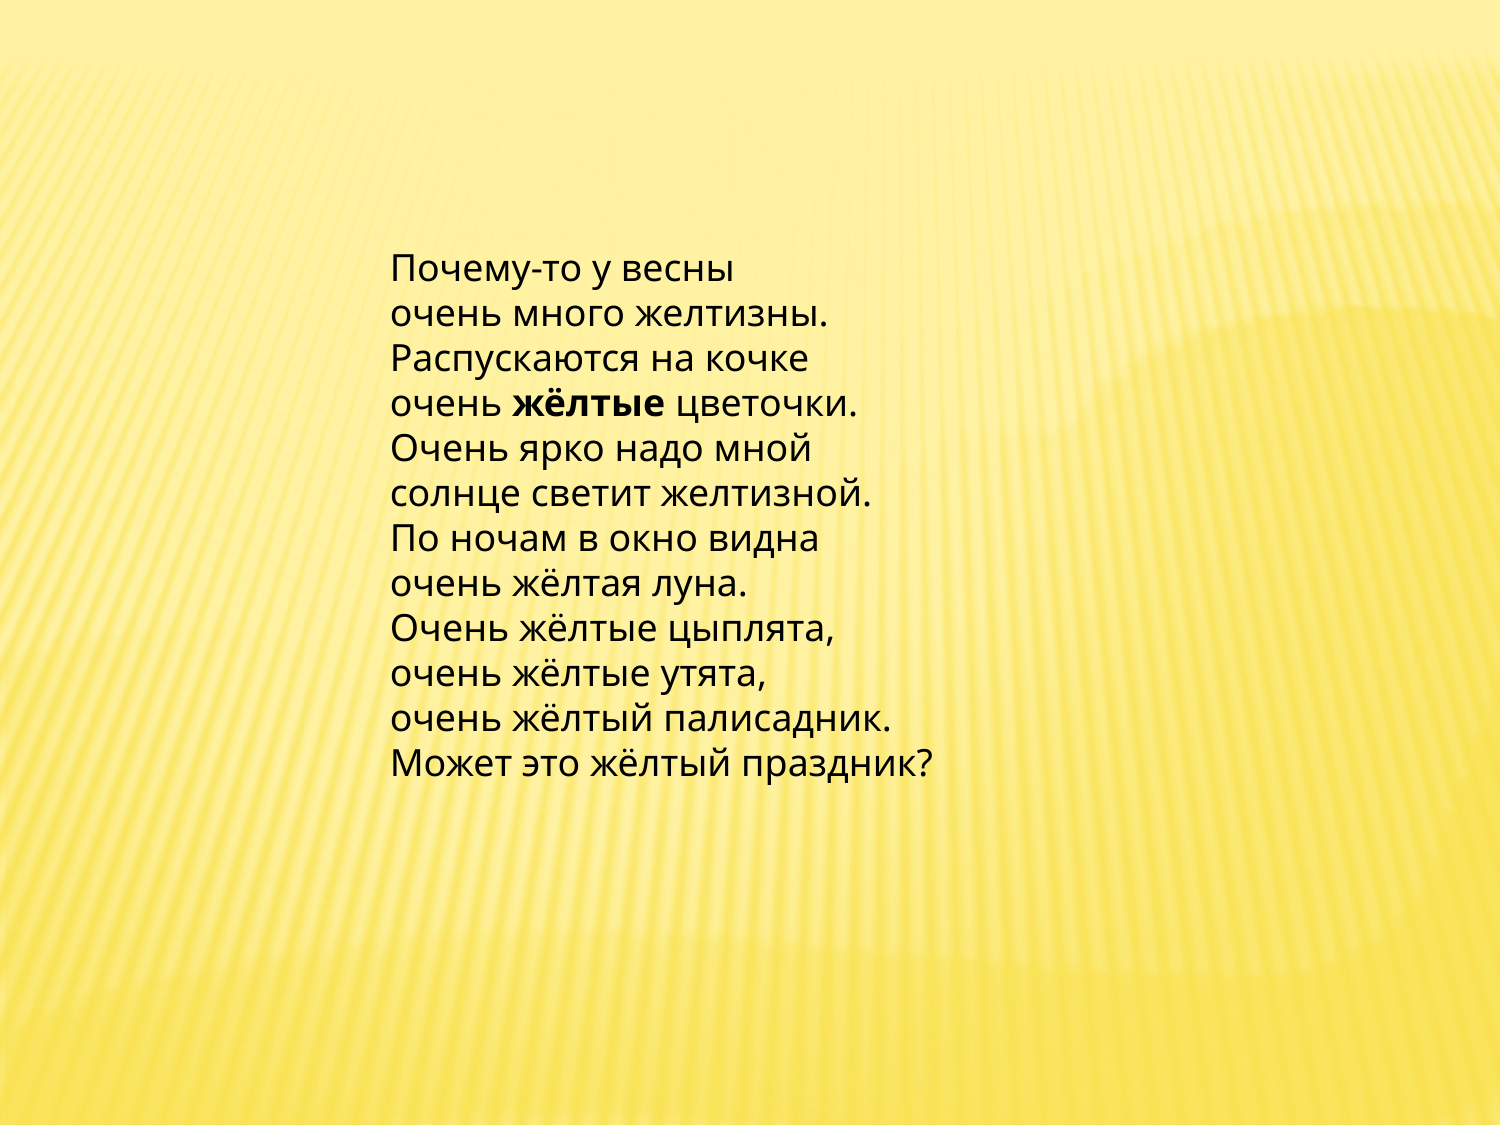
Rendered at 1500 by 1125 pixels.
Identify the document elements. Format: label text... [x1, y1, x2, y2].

text_box Почему-то у весны очень много желтизны. Распускаются на кочке очень жёлтые цветочки. Очень ярко надо мной солнце светит желтизной. По ночам в окно видна очень жёлтая луна. Очень жёлтые цыплята, очень жёлтые утята, очень жёлтый палисадник. Может это жёлтый праздник? [374, 236, 1125, 882]
